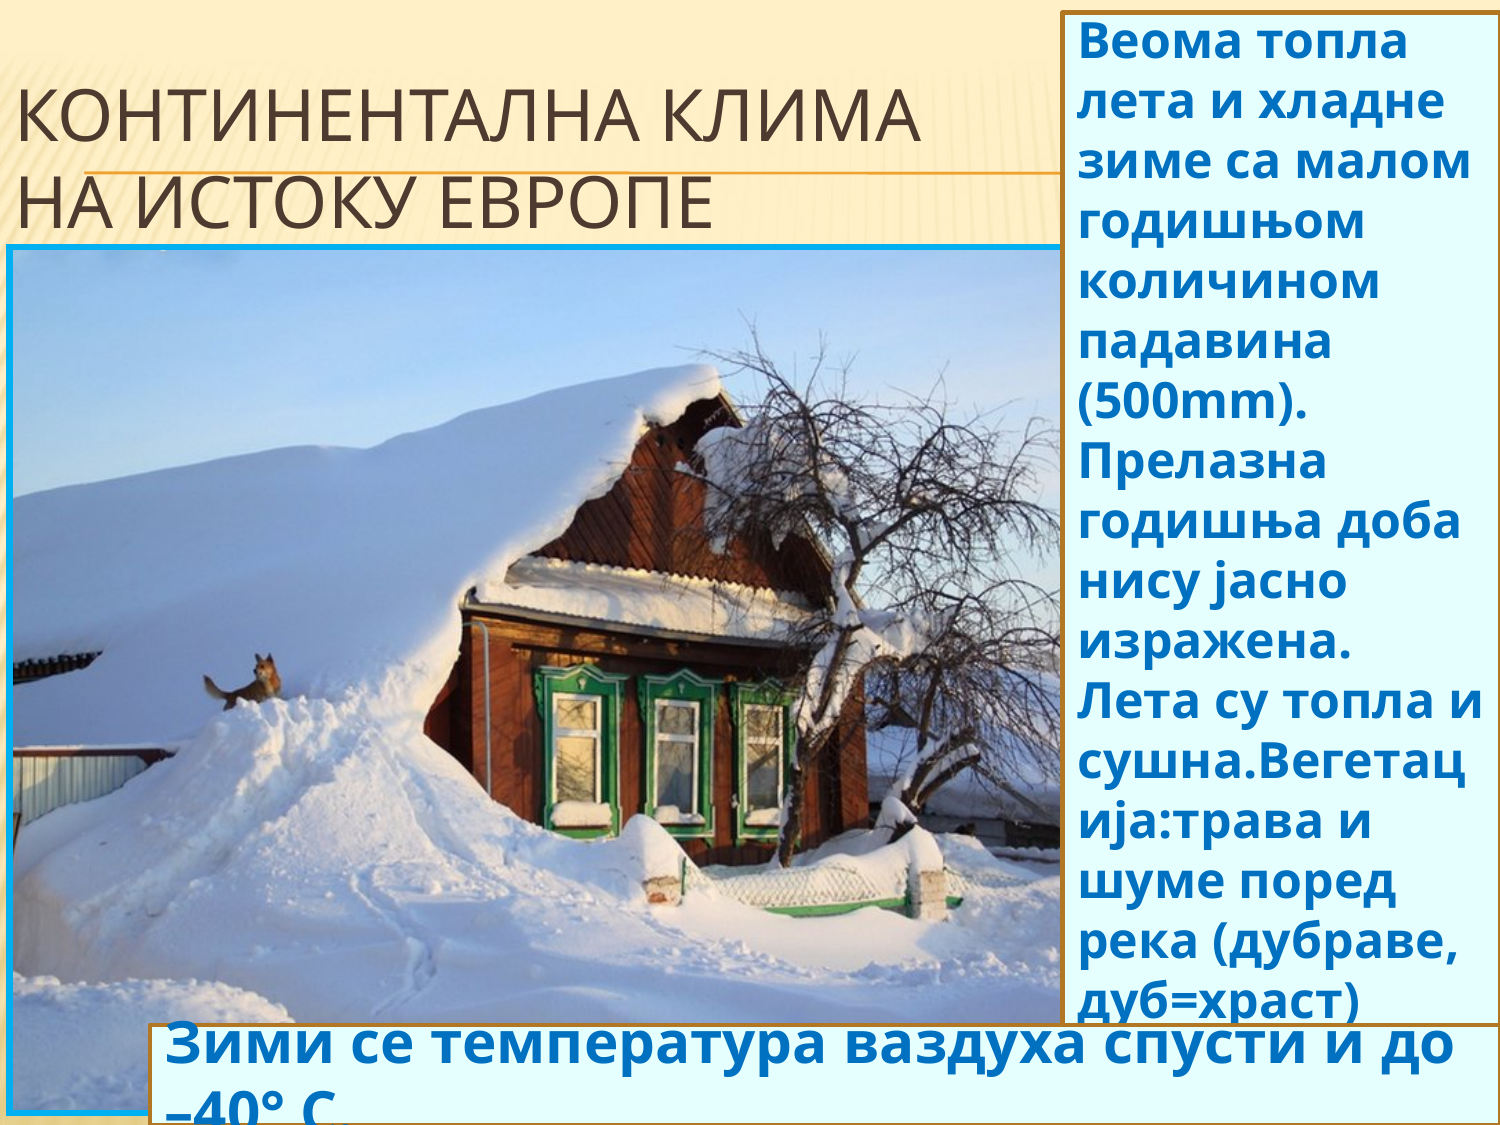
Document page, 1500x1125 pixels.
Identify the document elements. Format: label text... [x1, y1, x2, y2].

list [12, 249, 1223, 1111]
text_box Зими се температура ваздуха спусти и до –40° C. [1225, 1023, 1500, 1125]
title Континентална клима на истоку европе [0, 62, 1050, 250]
text_box Веома топла лета и хладне зиме са малом годишњом количином падавина (500mm). Прелазна годишња доба нису јасно изражена. Лета су топла и сушна.Вегетација:трава и шуме поред река (дубраве, дуб=храст) [1060, 10, 1500, 1023]
